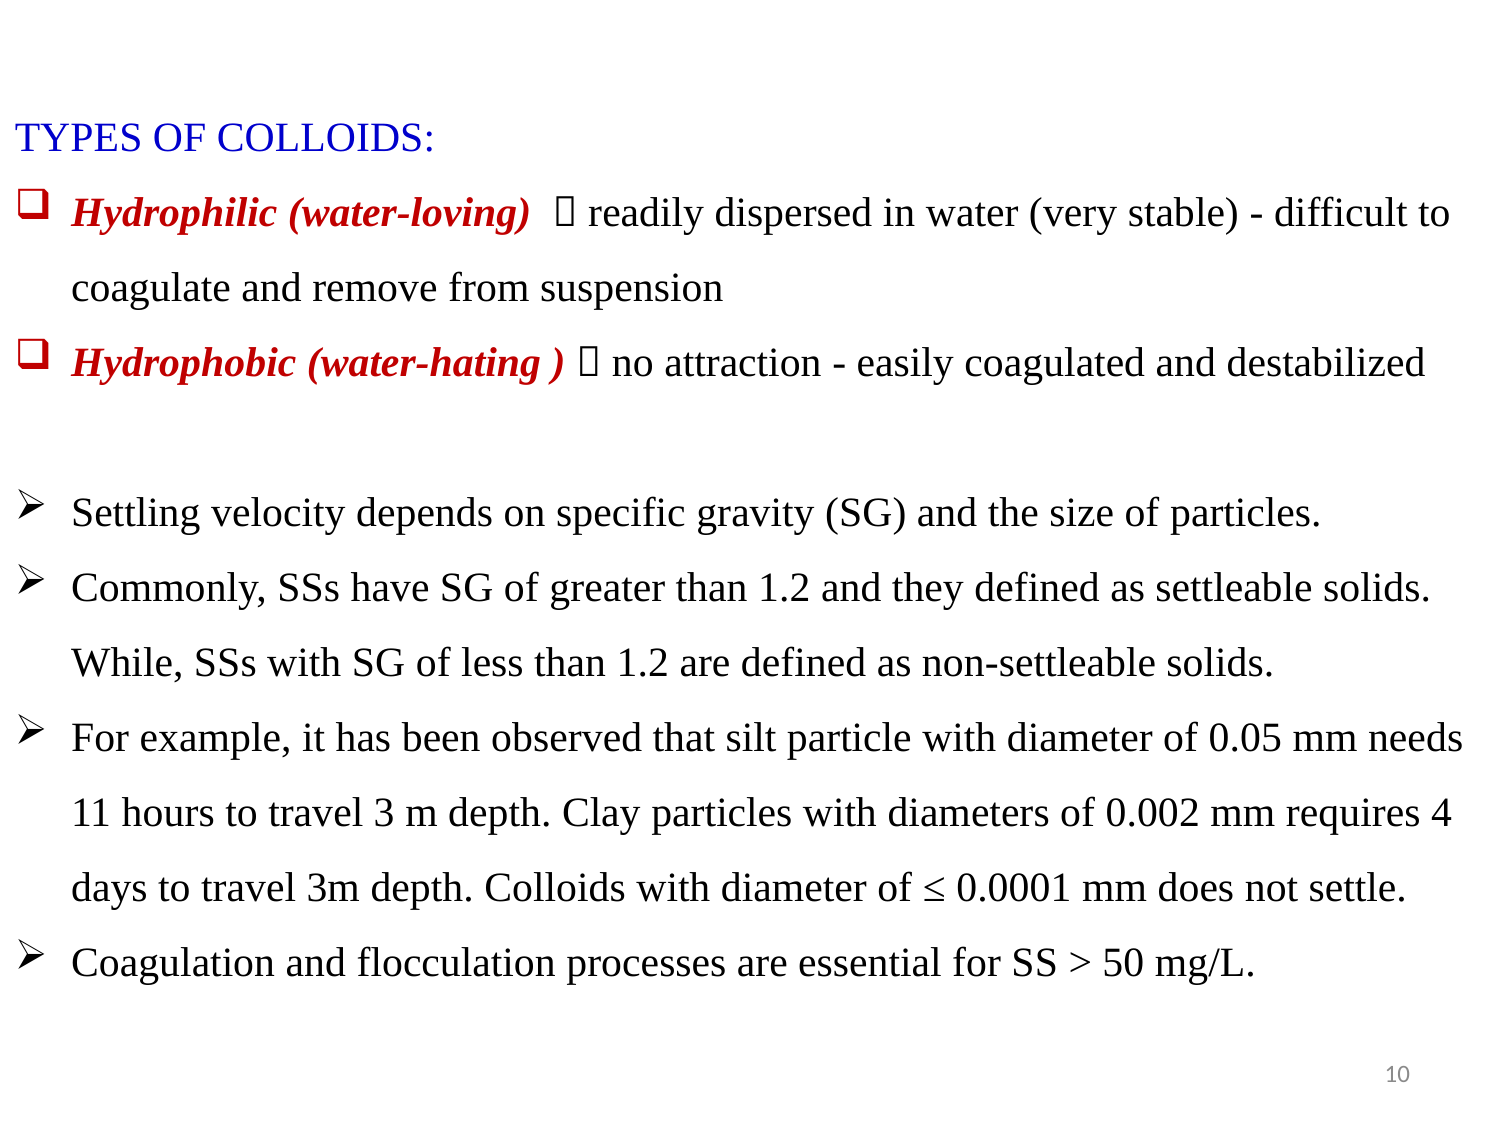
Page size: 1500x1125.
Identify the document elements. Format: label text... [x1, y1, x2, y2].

text_box TYPES OF COLLOIDS: Hydrophilic (water-loving)  readily dispersed in water (very stable) - difficult to coagulate and remove from suspension Hydrophobic (water-hating )  no attraction - easily coagulated and destabilized Settling velocity depends on specific gravity (SG) and the size of particles. Commonly, SSs have SG of greater than 1.2 and they defined as settleable solids. While, SSs with SG of less than 1.2 are defined as non-settleable solids. For example, it has been observed that silt particle with diameter of 0.05 mm needs 11 hours to travel 3 m depth. Clay particles with diameters of 0.002 mm requires 4 days to travel 3m depth. Colloids with diameter of ≤ 0.0001 mm does not settle. Coagulation and flocculation processes are essential for SS > 50 mg/L. [0, 77, 1500, 993]
slide_number 10 [1074, 1042, 1425, 1103]
